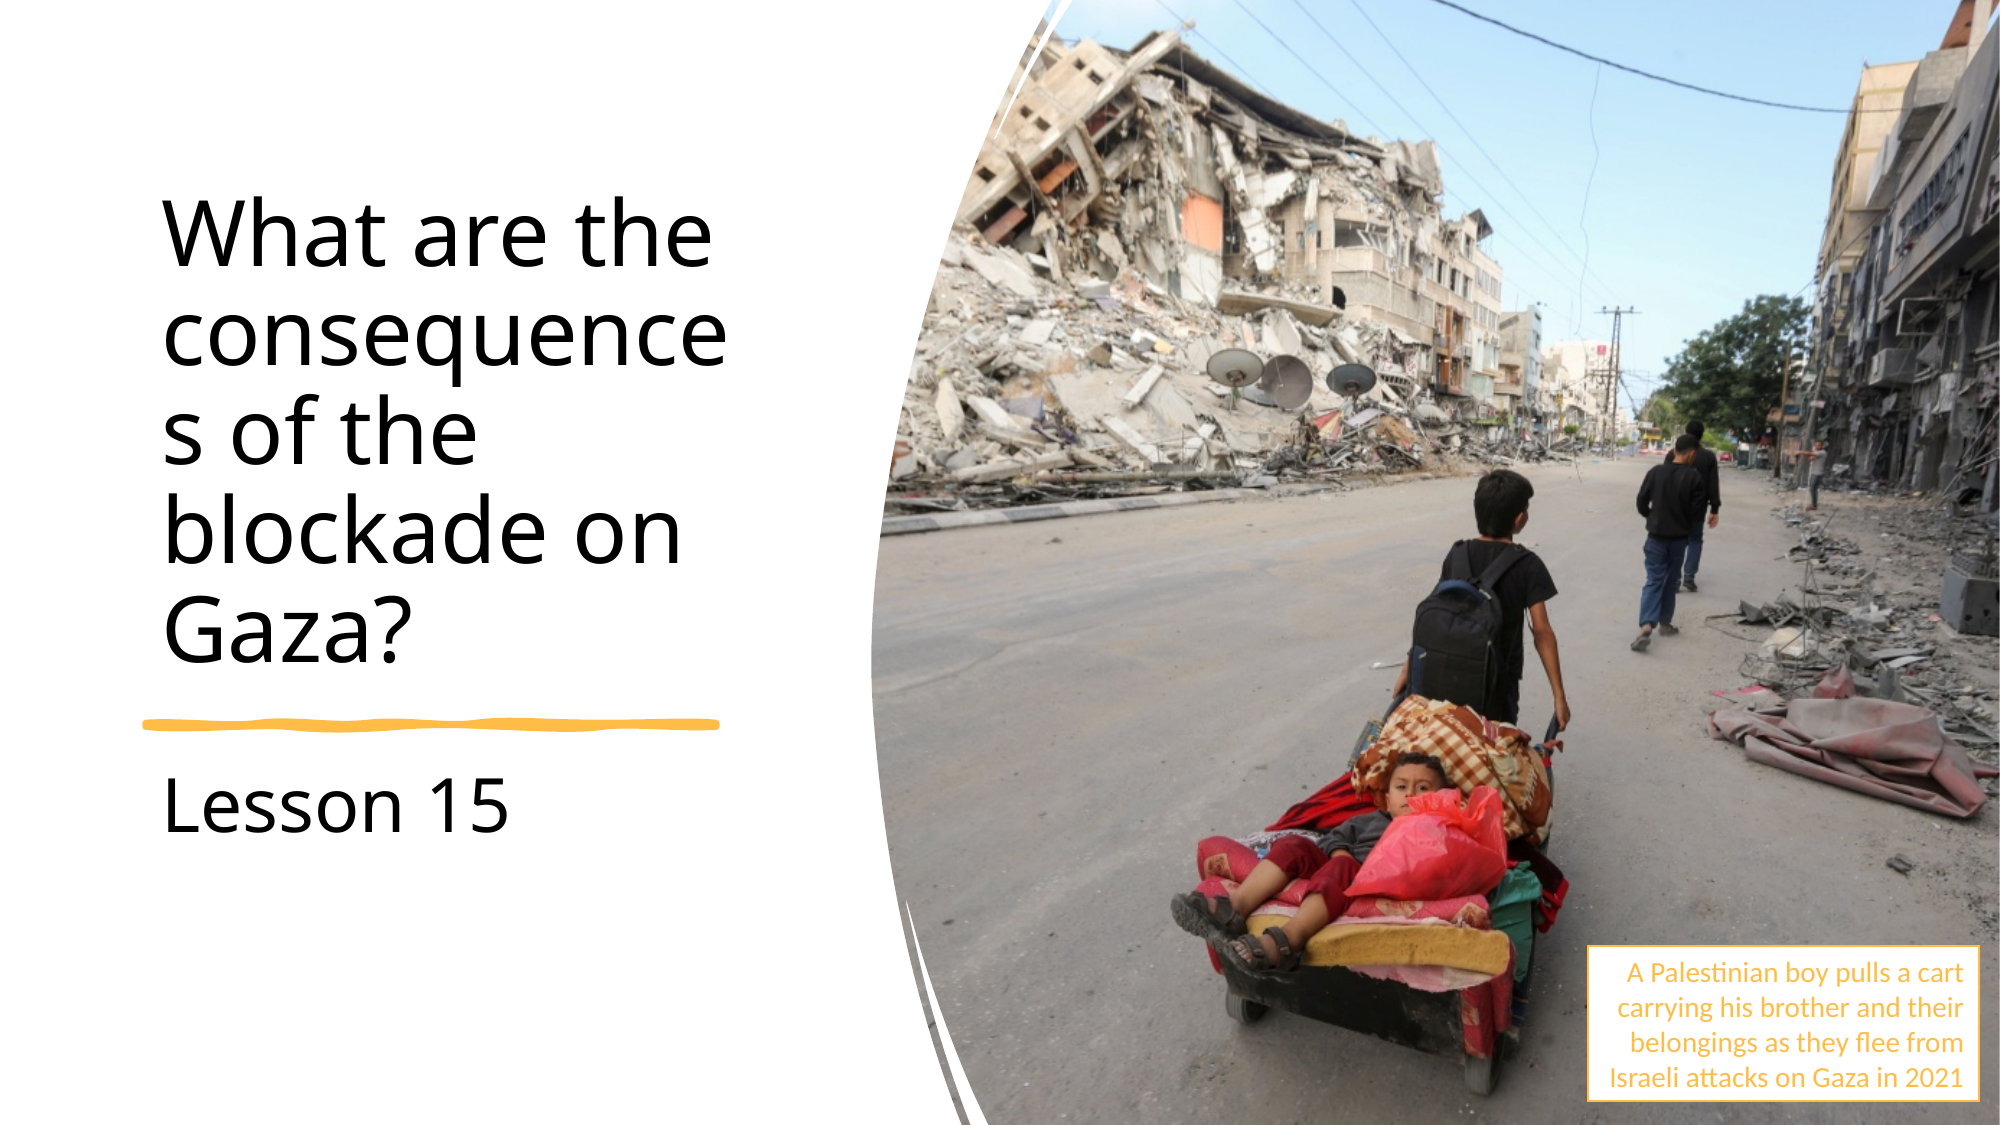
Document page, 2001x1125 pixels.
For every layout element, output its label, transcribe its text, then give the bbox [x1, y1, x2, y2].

list Lesson 15 [146, 760, 759, 1019]
text_box [144, 720, 718, 730]
text_box [0, 0, 871, 1125]
picture [871, 0, 2000, 1125]
title What are the consequences of the blockade on Gaza? [146, 104, 759, 690]
